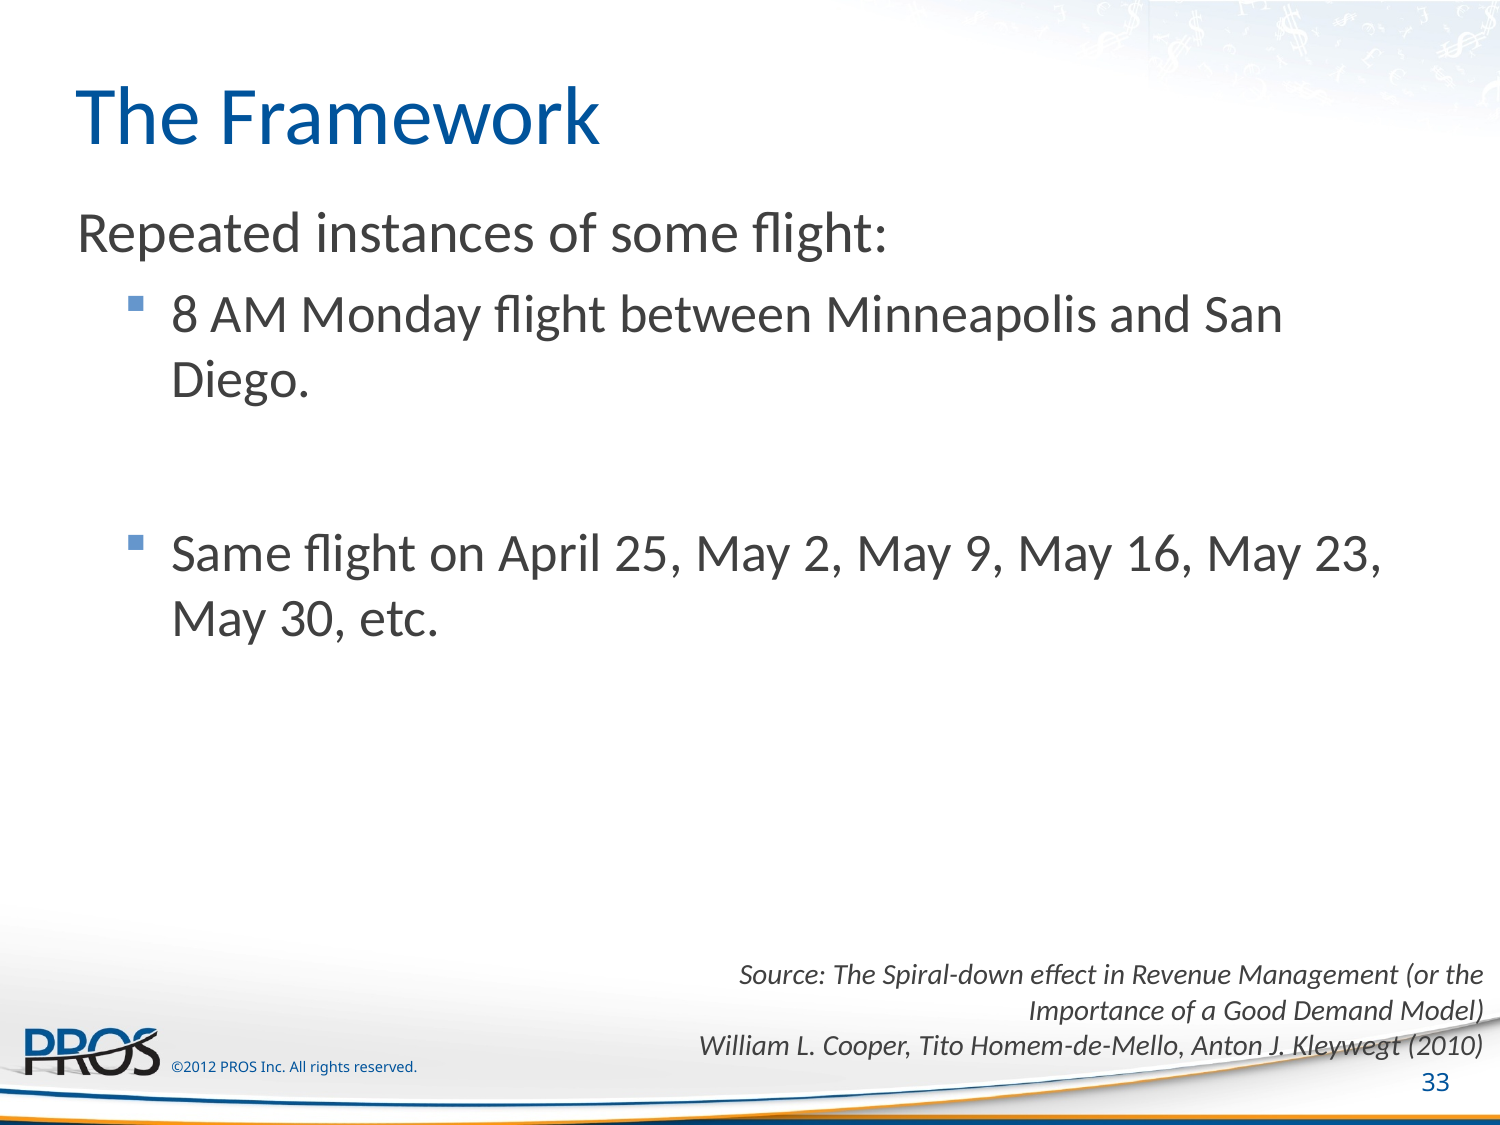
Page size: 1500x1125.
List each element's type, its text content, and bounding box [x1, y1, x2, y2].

picture [0, 0, 1500, 1125]
slide_number 33 [1394, 1064, 1478, 1106]
title The Framework [75, 25, 1427, 163]
text_box Source: The Spiral-down effect in Revenue Management (or the Importance of a Good Demand Model) William L. Cooper, Tito Homem-de-Mello, Anton J. Kleywegt (2010) [687, 952, 1488, 1064]
list Repeated instances of some flight: 8 AM Monday flight between Minneapolis and San Diego. Same flight on April 25, May 2, May 9, May 16, May 23, May 30, etc. [74, 190, 1427, 1000]
